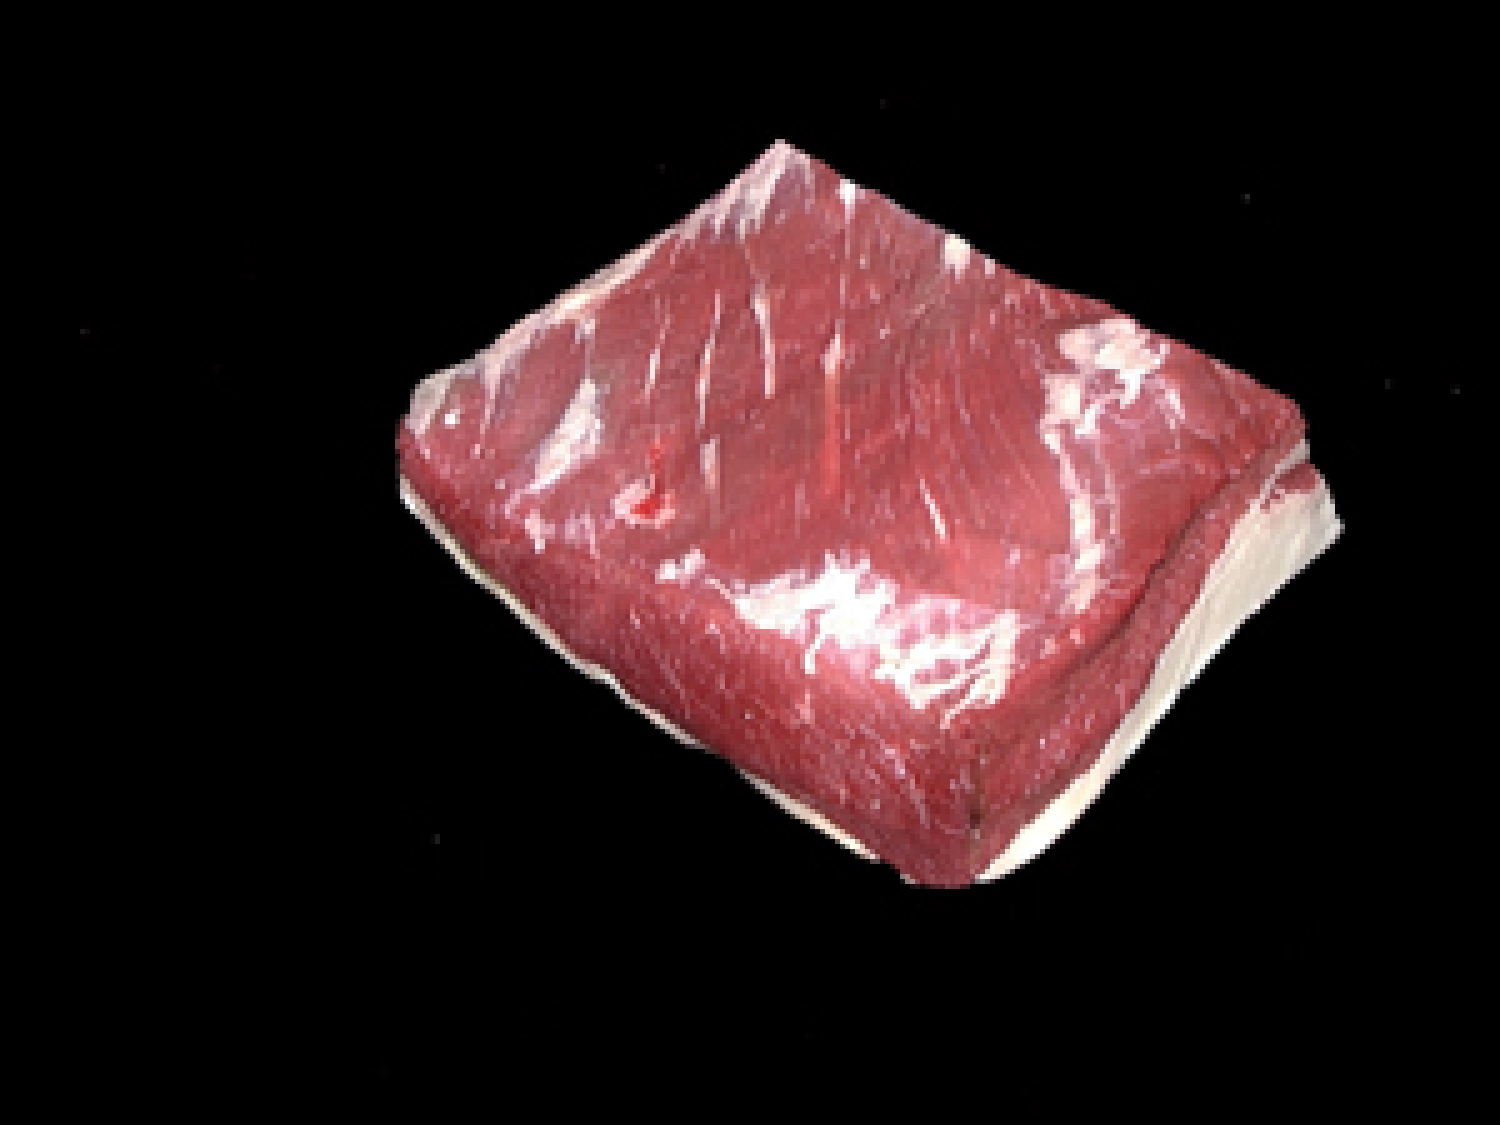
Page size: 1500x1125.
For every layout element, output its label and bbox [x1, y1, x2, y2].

list [0, 0, 1500, 1125]
